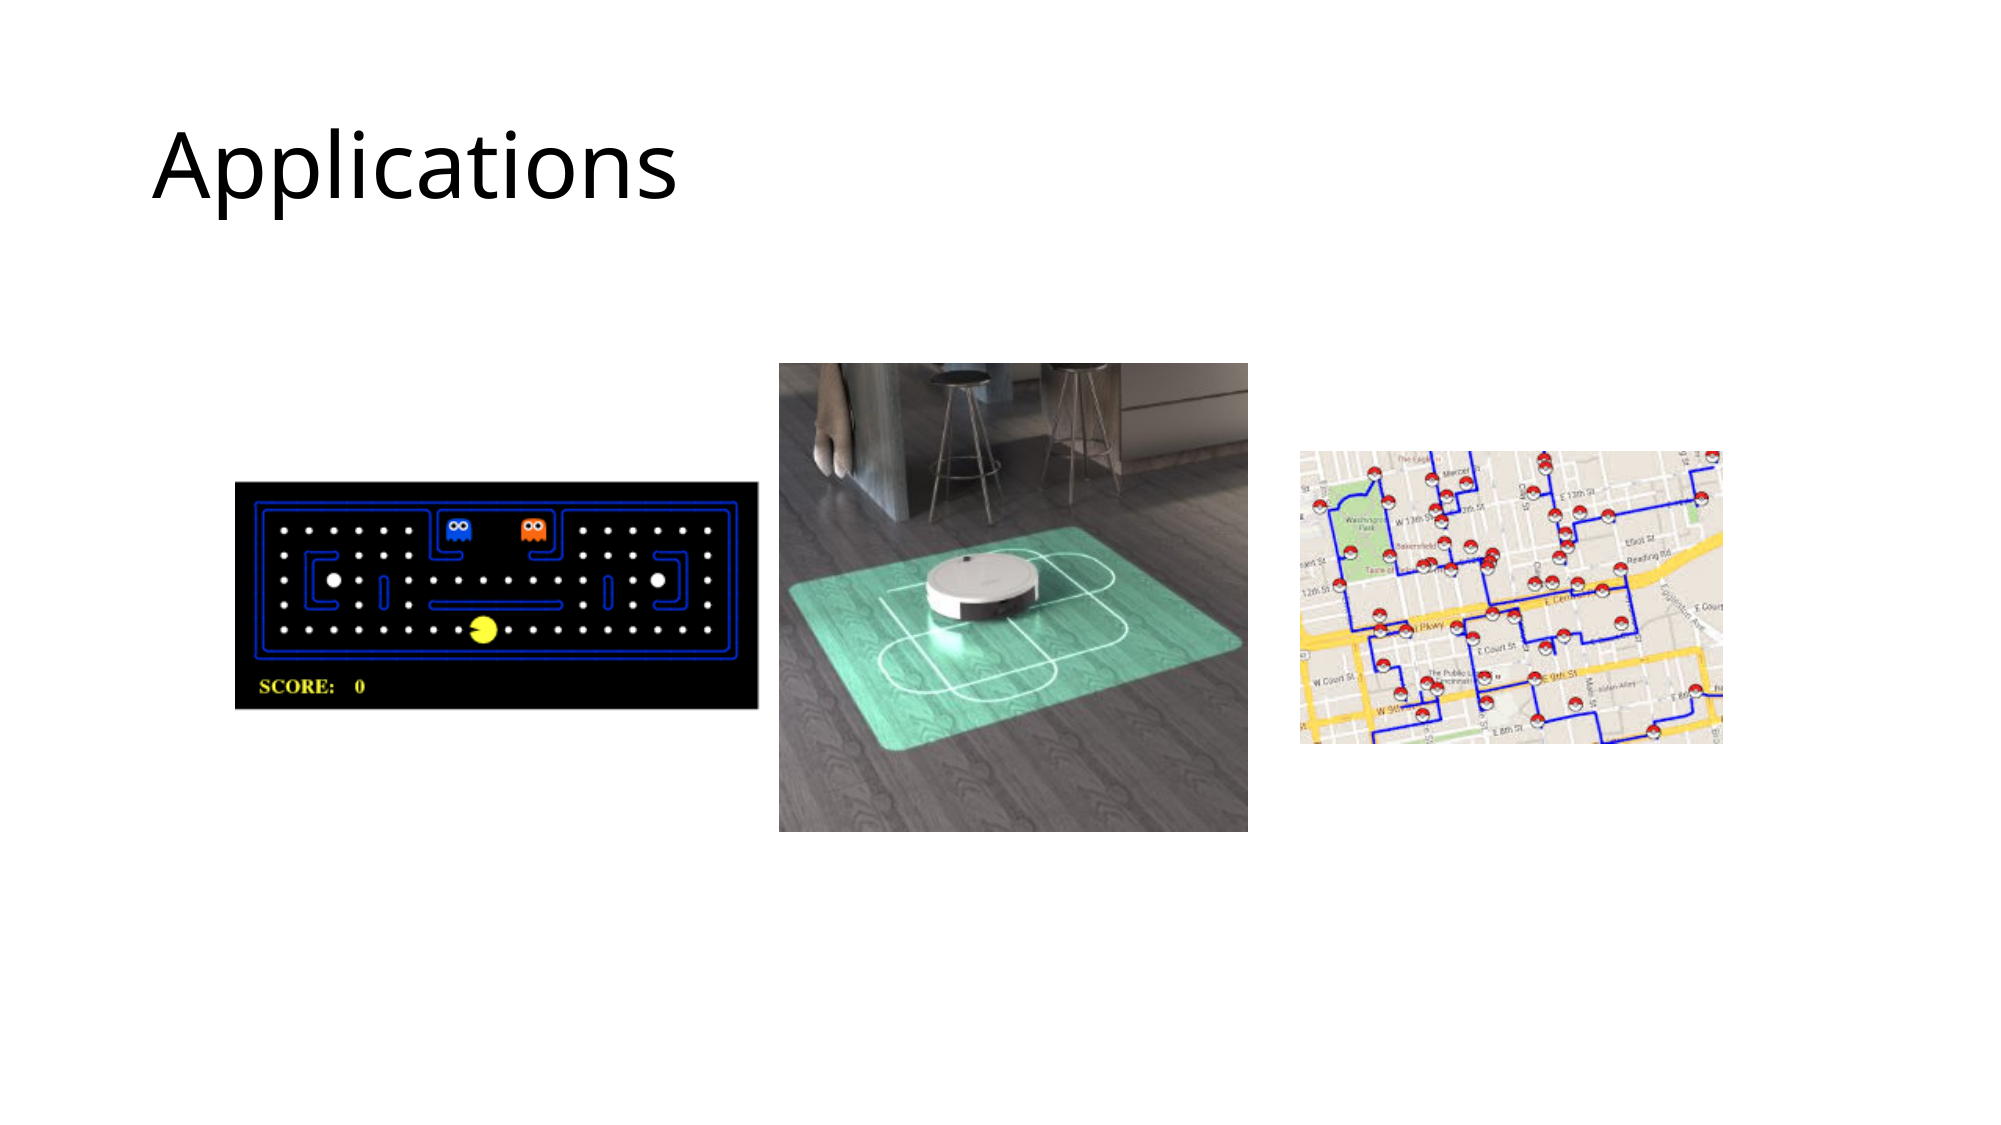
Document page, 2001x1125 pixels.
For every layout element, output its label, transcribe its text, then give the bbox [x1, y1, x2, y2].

picture [1300, 451, 1723, 744]
picture [235, 481, 765, 714]
title Applications [137, 59, 1863, 278]
picture [779, 363, 1248, 832]
